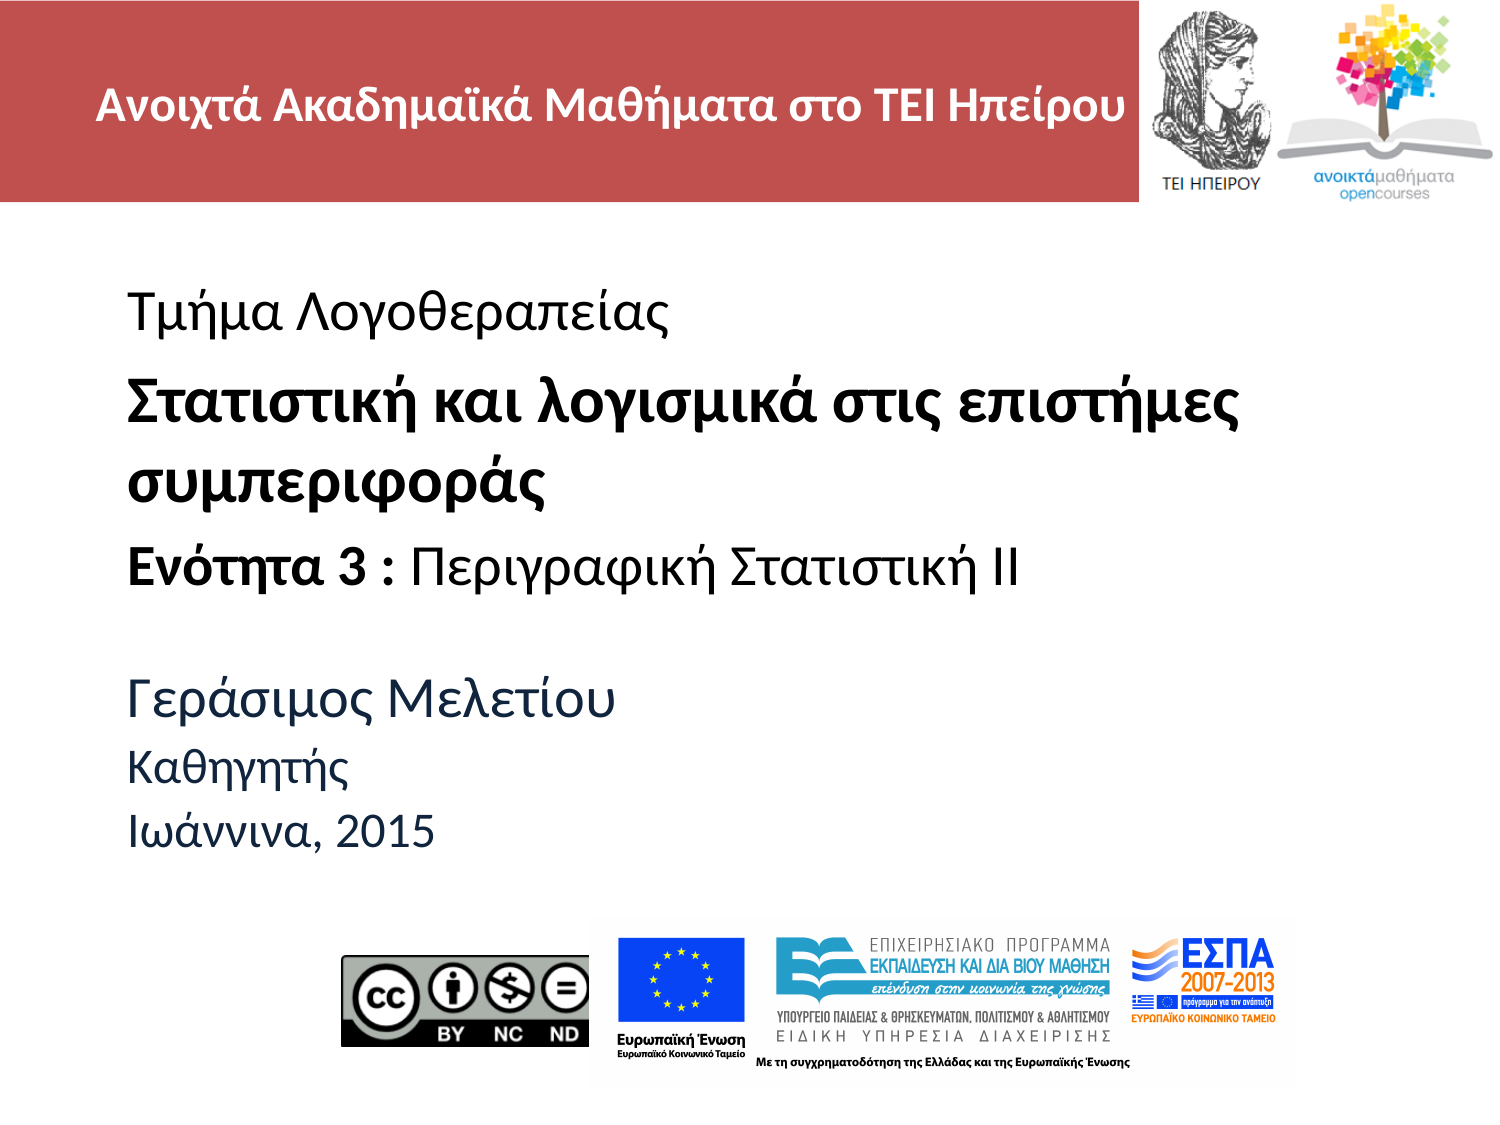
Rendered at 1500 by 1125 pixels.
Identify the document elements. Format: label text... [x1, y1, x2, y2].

text_box Ανοιχτά Ακαδημαϊκά Μαθήματα στο ΤΕΙ Ηπείρου [0, 0, 1138, 203]
picture [341, 916, 1297, 1086]
subtitle Τμήμα Λογοθεραπείας Στατιστική και λογισμικά στις επιστήμες συμπεριφοράς Ενότητα 3 : Περιγραφική Στατιστική ΙΙ Γεράσιμος Μελετίου Καθηγητής Ιωάννινα, 2015 [112, 264, 1388, 797]
picture [1139, 0, 1500, 204]
